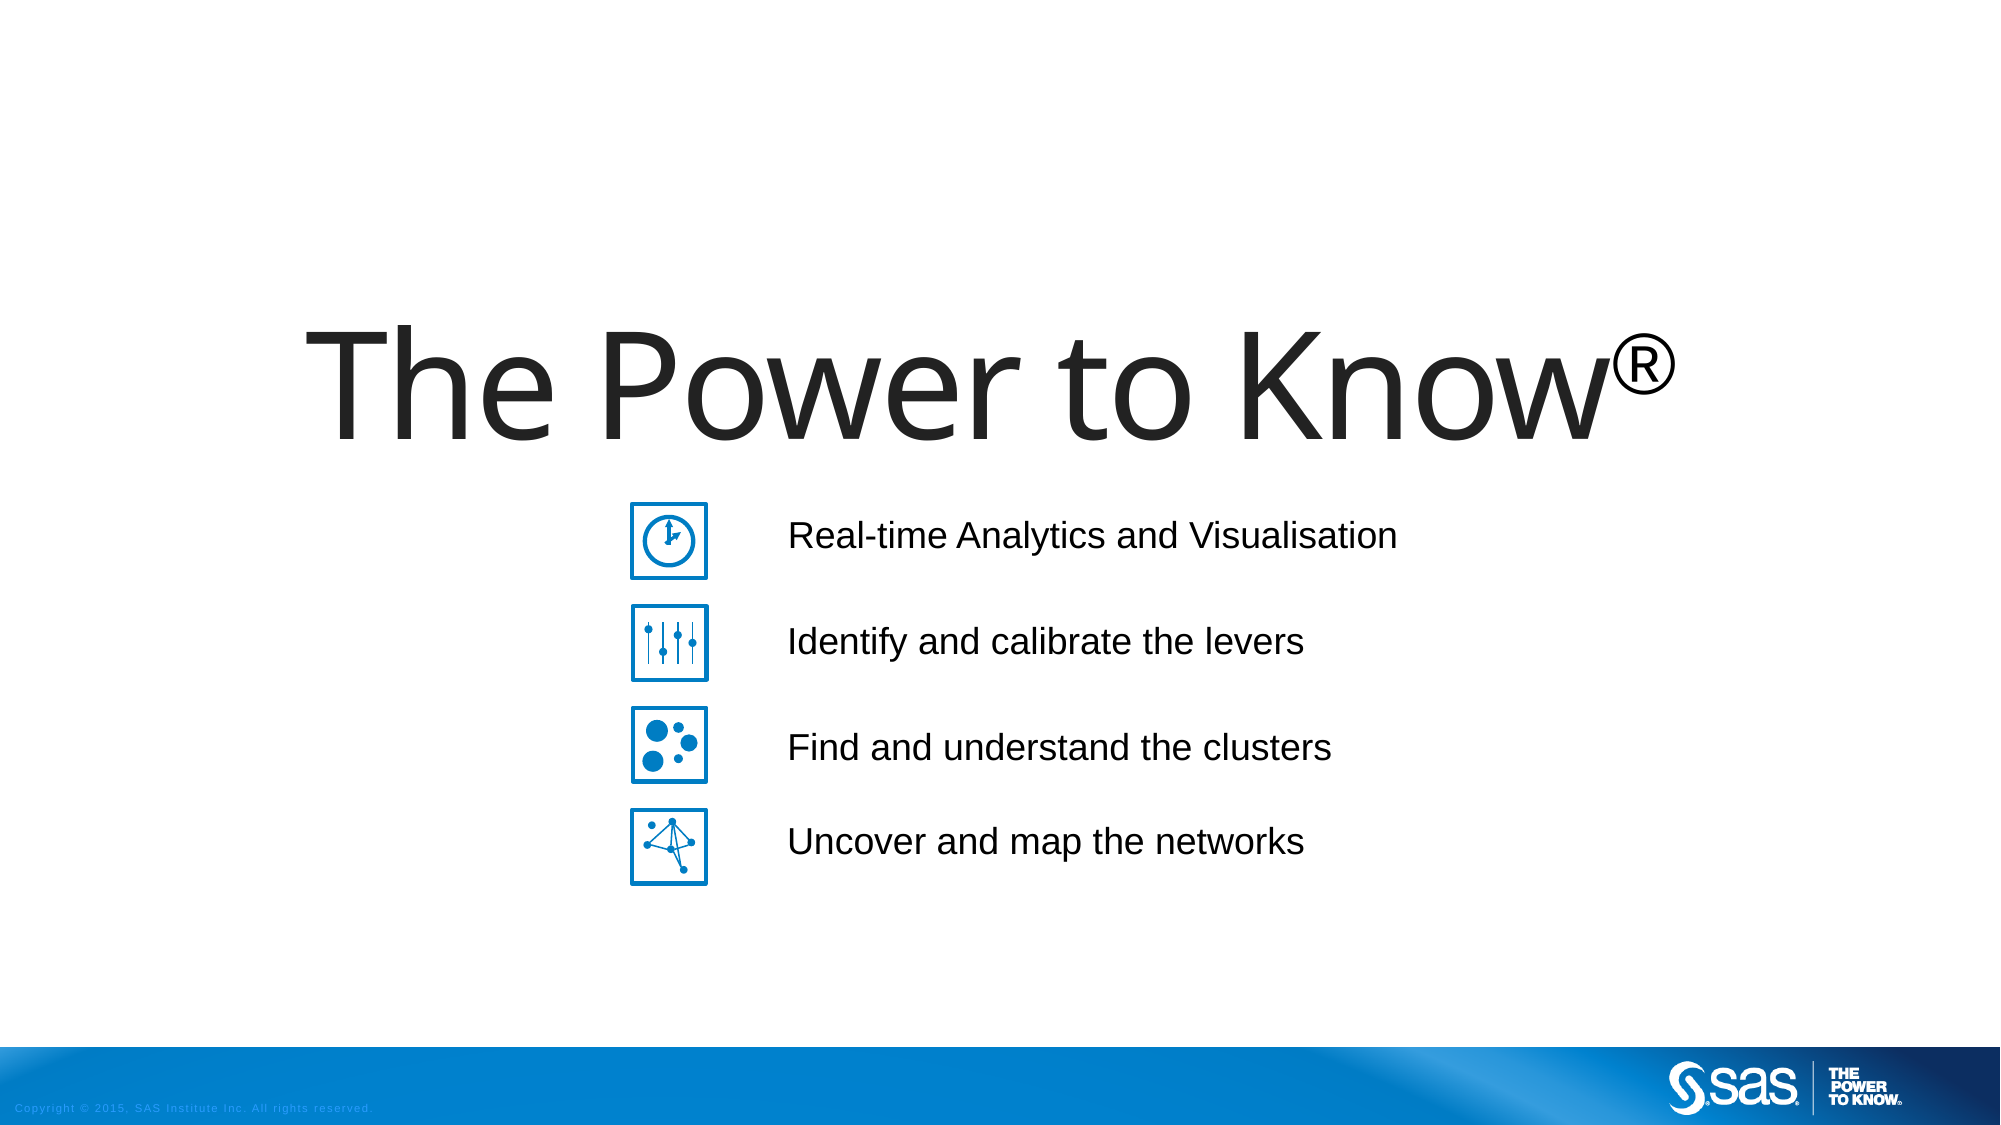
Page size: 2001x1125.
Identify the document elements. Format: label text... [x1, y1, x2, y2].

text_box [632, 707, 1351, 782]
picture [0, 1047, 2000, 1125]
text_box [631, 809, 1324, 884]
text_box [632, 605, 1324, 680]
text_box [631, 503, 1418, 579]
text_box The Power to Know® [241, 282, 1742, 477]
